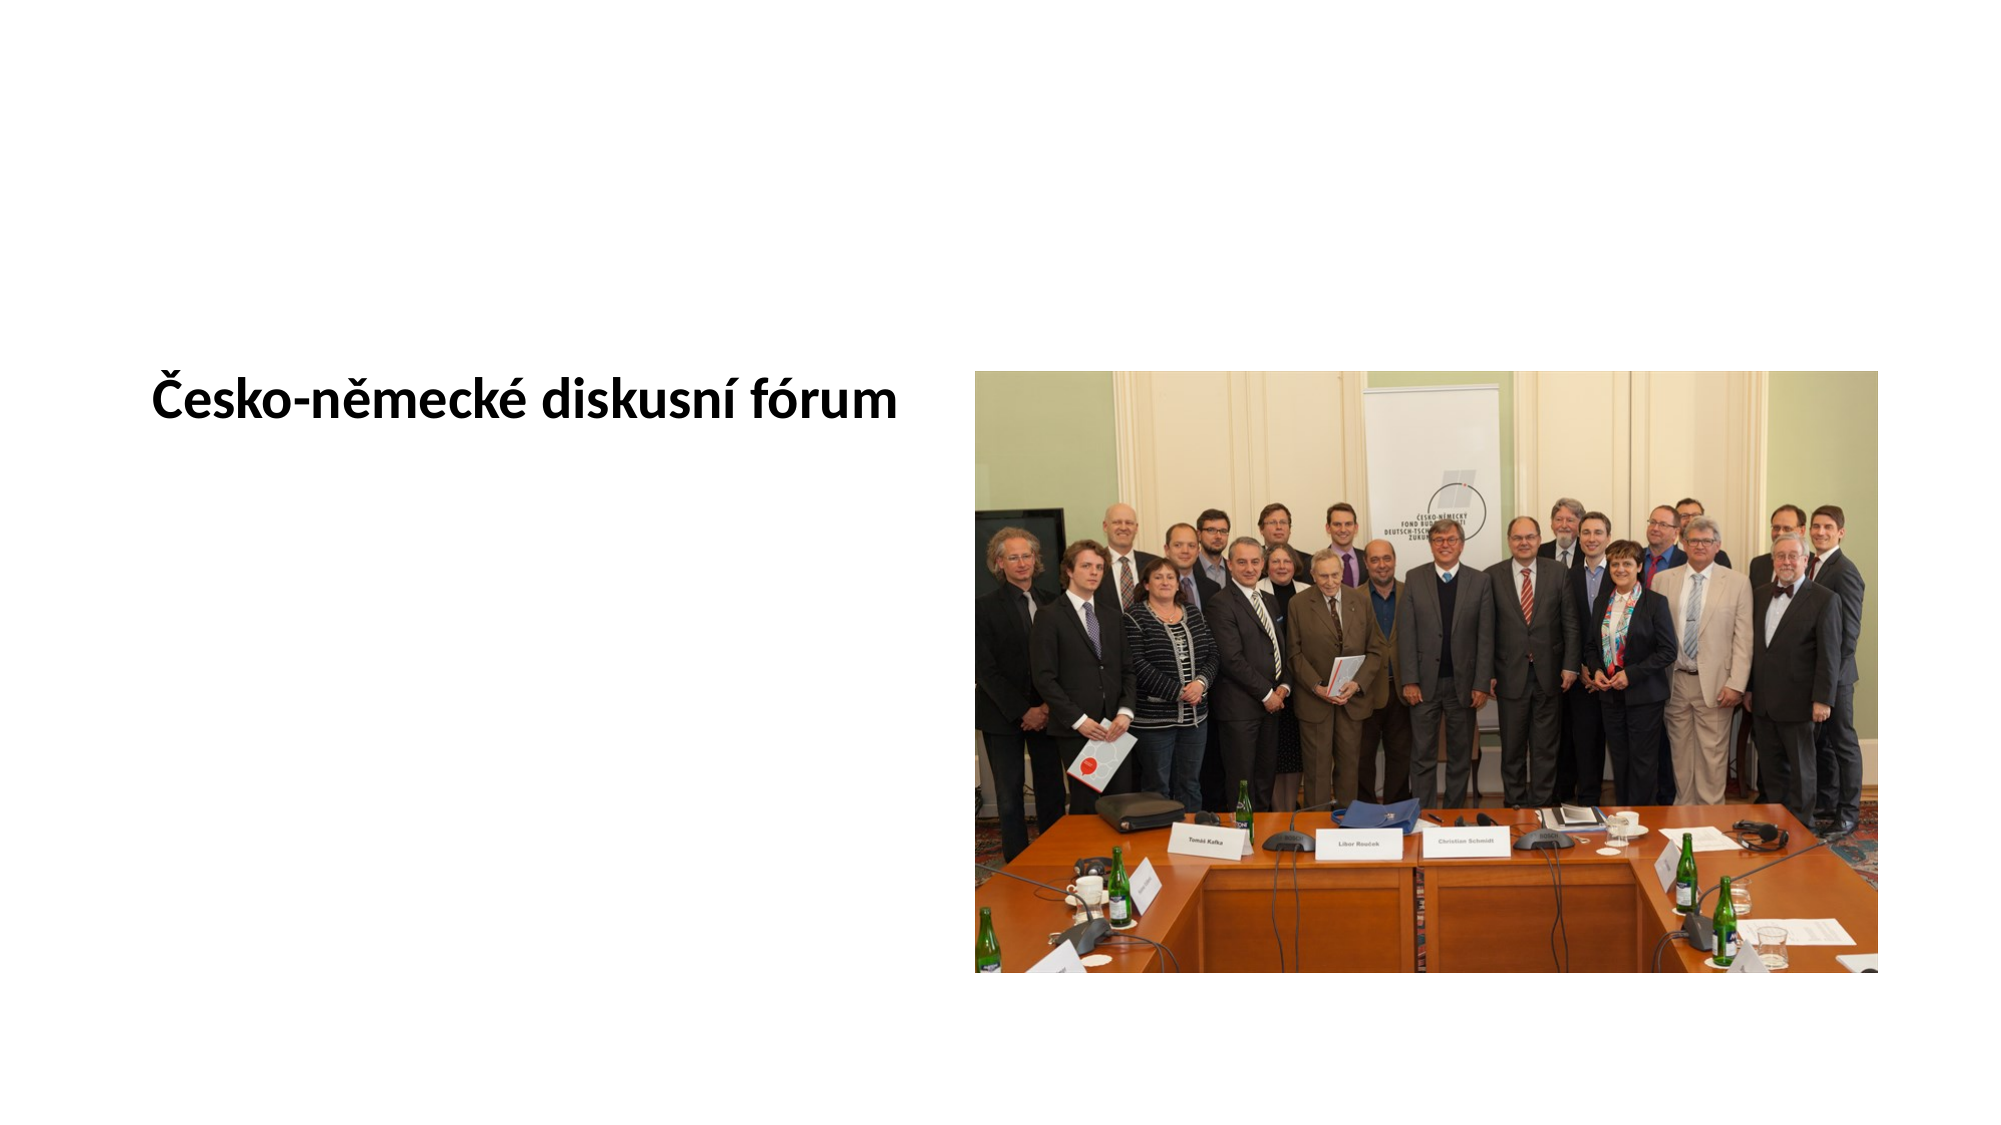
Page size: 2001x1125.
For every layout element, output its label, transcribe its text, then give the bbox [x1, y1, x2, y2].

picture [975, 371, 1878, 973]
list Česko-německé diskusní fórum [137, 360, 988, 1014]
